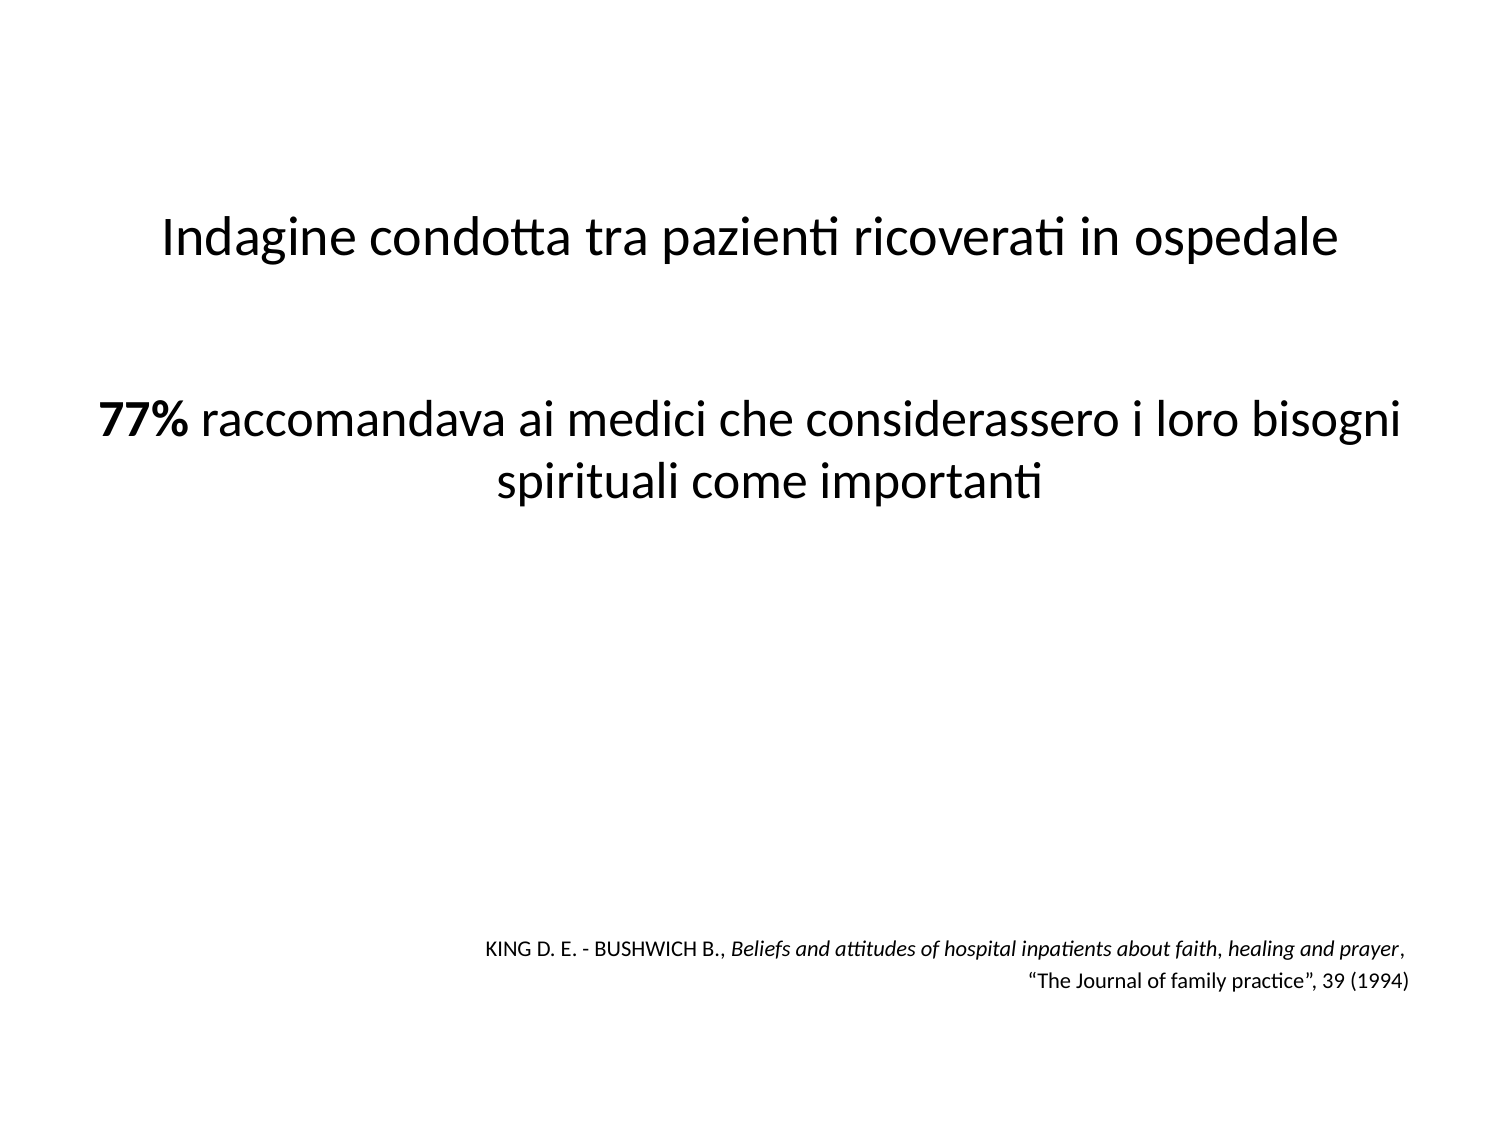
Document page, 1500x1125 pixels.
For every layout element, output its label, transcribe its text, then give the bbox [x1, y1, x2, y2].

list Indagine condotta tra pazienti ricoverati in ospedale 77% raccomandava ai medici che considerassero i loro bisogni spirituali come importanti KING D. E. - BUSHWICH B., Beliefs and attitudes of hospital inpatients about faith, healing and prayer, “The Journal of family practice”, 39 (1994) [76, 113, 1425, 1005]
